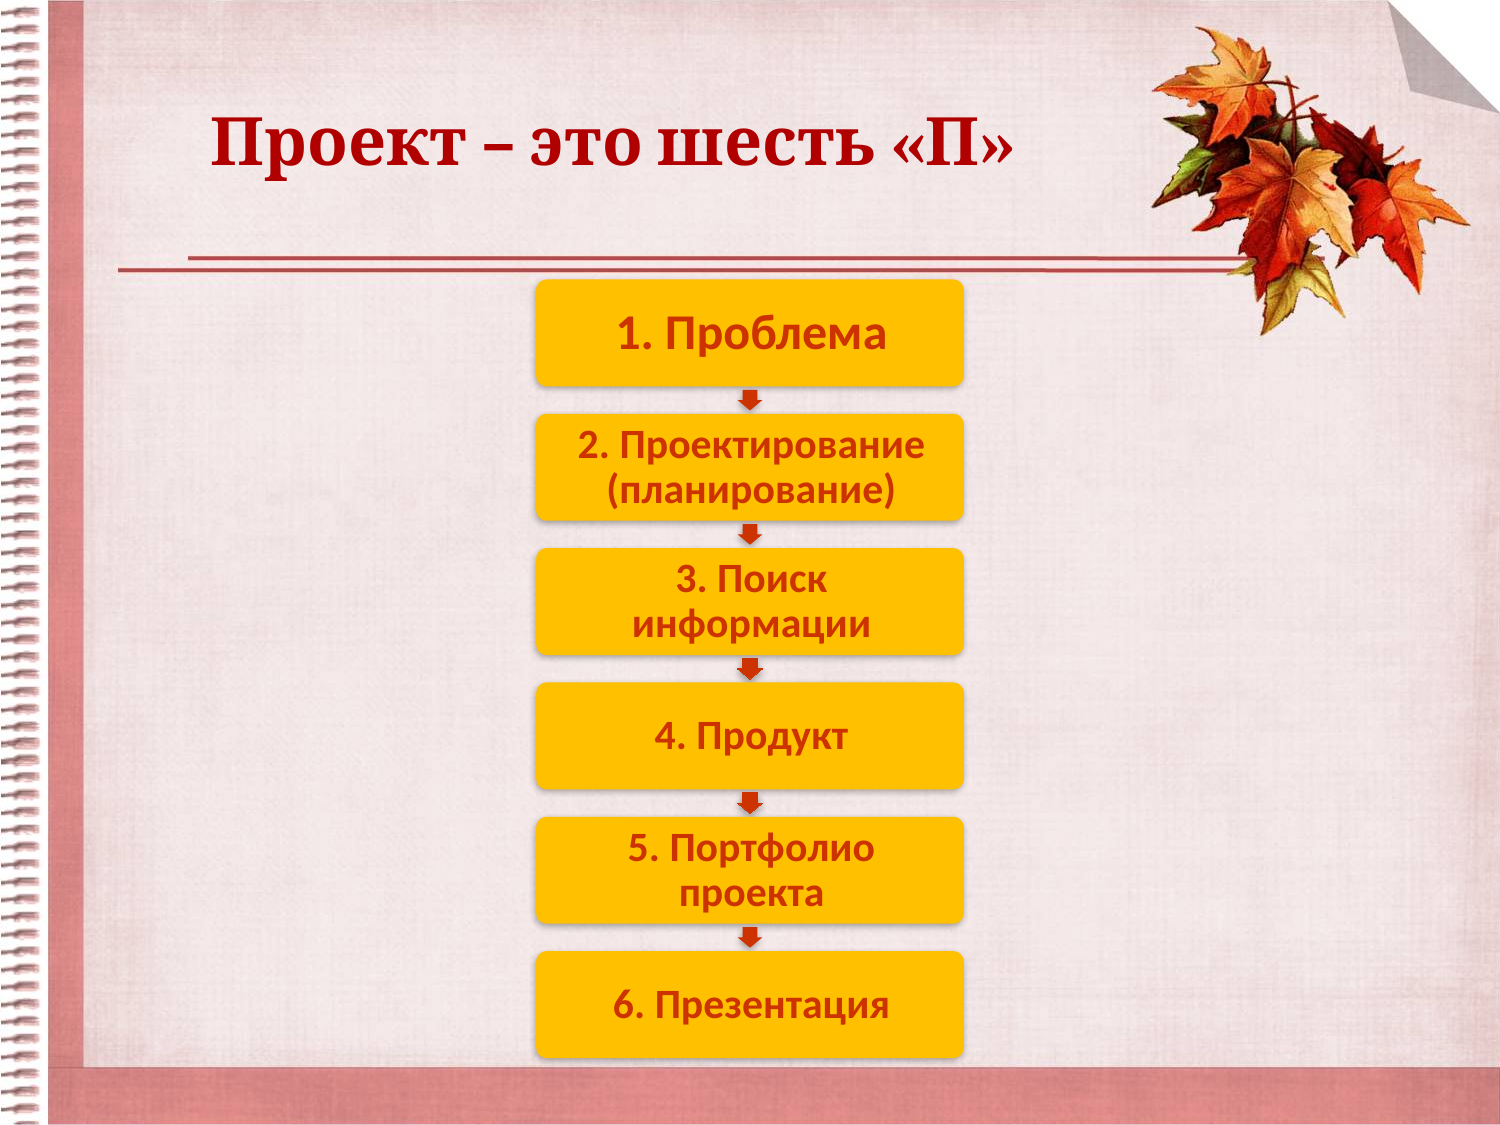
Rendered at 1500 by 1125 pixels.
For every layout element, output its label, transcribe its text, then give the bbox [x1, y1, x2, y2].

picture [0, 0, 1500, 1125]
title Проект – это шесть «П» [75, 45, 1152, 233]
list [74, 278, 1426, 1059]
